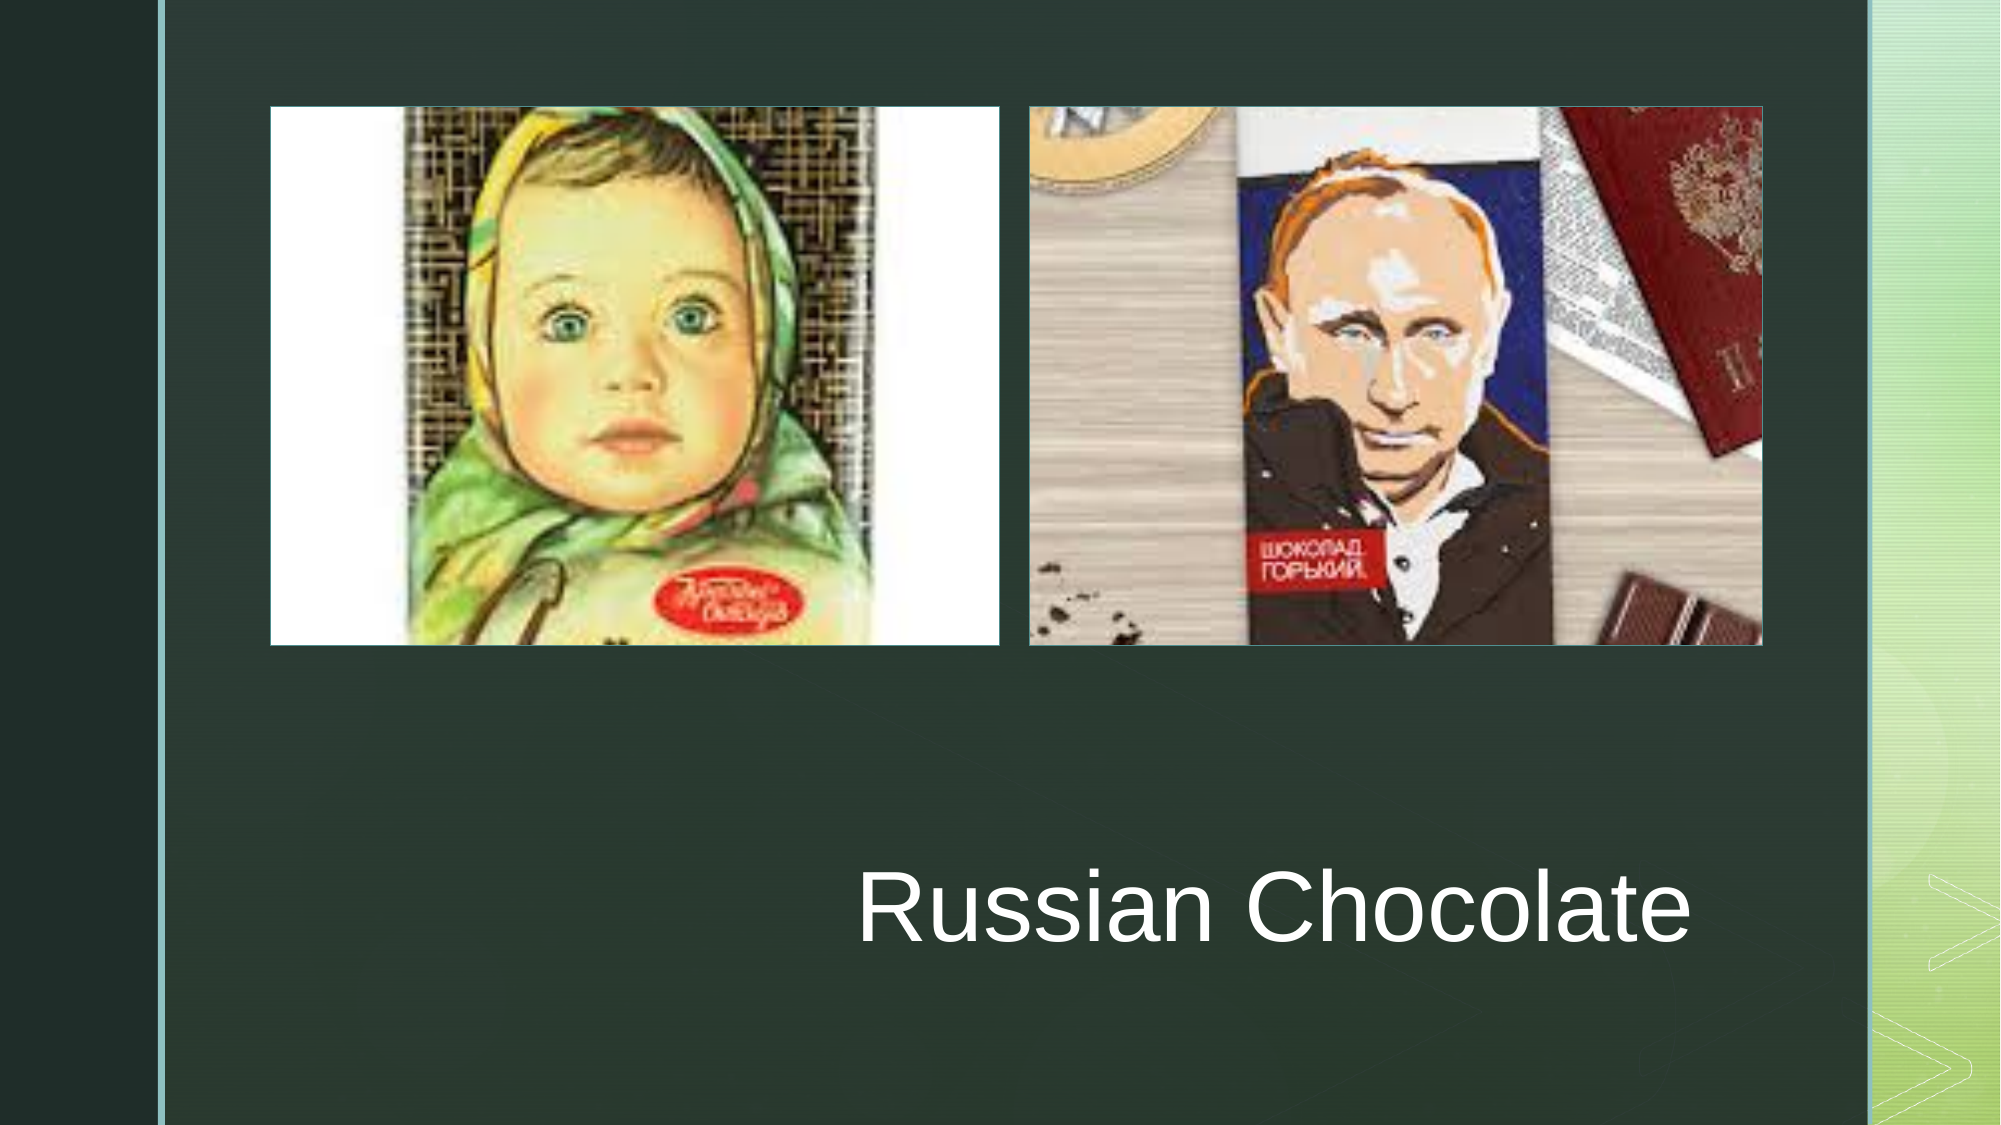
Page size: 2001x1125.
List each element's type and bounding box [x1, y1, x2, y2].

picture [0, 0, 2001, 1125]
list [1029, 105, 1763, 647]
